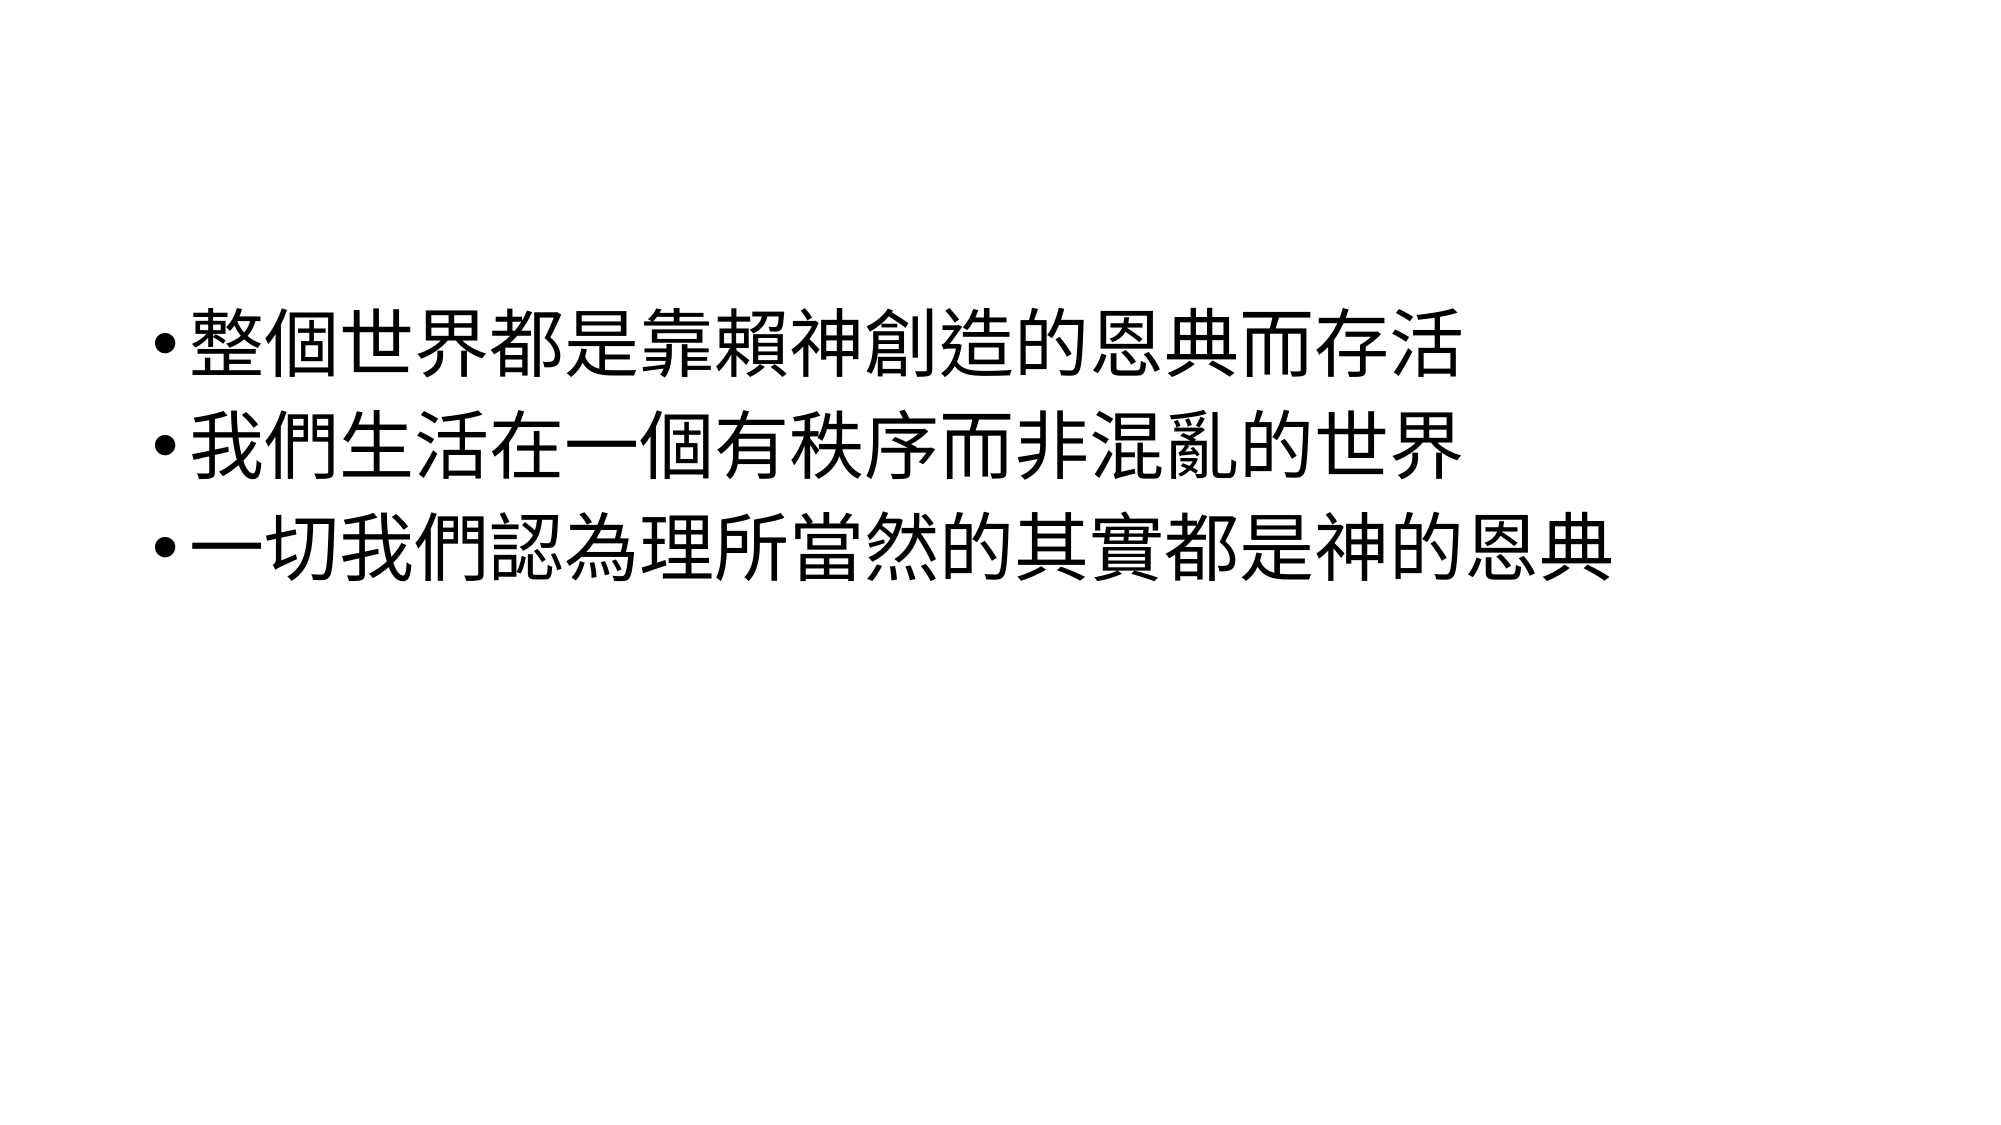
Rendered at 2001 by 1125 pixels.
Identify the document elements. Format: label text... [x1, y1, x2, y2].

list 整個世界都是靠賴神創造的恩典而存活 我們生活在一個有秩序而非混亂的世界 一切我們認為理所當然的其實都是神的恩典 [137, 299, 1863, 1014]
